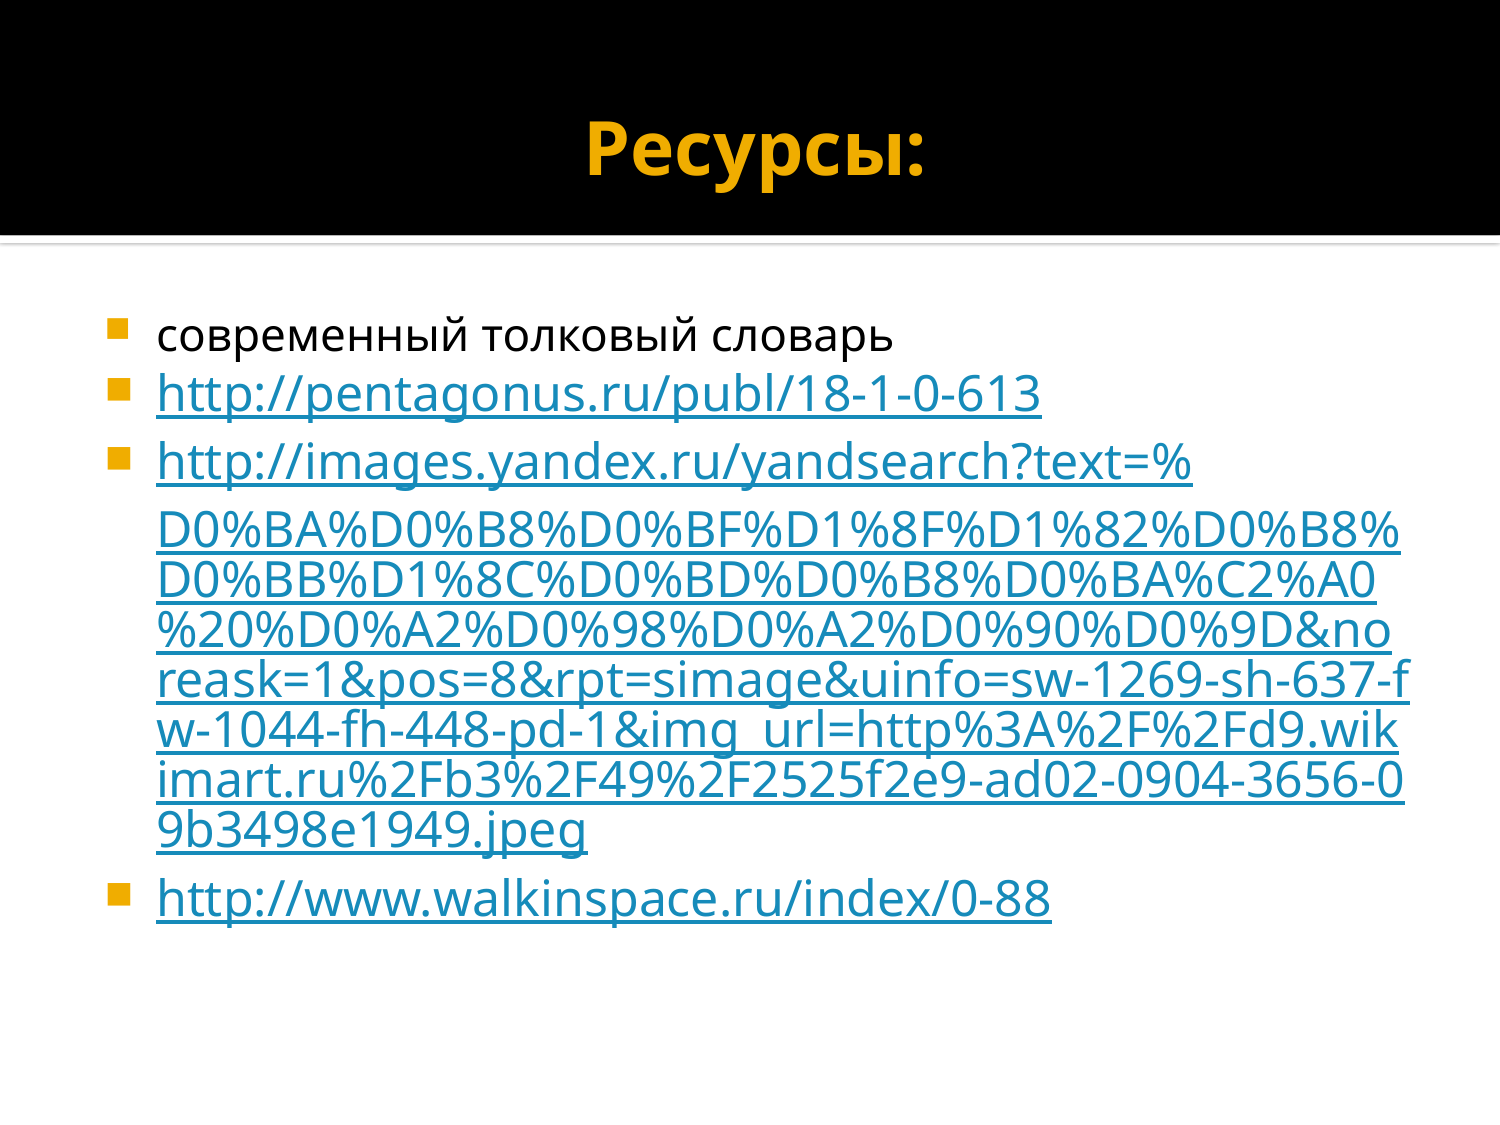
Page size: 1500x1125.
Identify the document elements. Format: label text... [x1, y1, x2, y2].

title Ресурсы: [76, 66, 1427, 225]
list современный толковый словарь http://pentagonus.ru/publ/18-1-0-613 http://images.yandex.ru/yandsearch?text=%D0%BA%D0%B8%D0%BF%D1%8F%D1%82%D0%B8%D0%BB%D1%8C%D0%BD%D0%B8%D0%BA%C2%A0%20%D0%A2%D0%98%D0%A2%D0%90%D0%9D&noreask=1&pos=8&rpt=simage&uinfo=sw-1269-sh-637-fw-1044-fh-448-pd-1&img_url=http%3A%2F%2Fd9.wikimart.ru%2Fb3%2F49%2F2525f2e9-ad02-0904-3656-09b3498e1949.jpeg http://www.walkinspace.ru/index/0-88 [75, 291, 1425, 1050]
